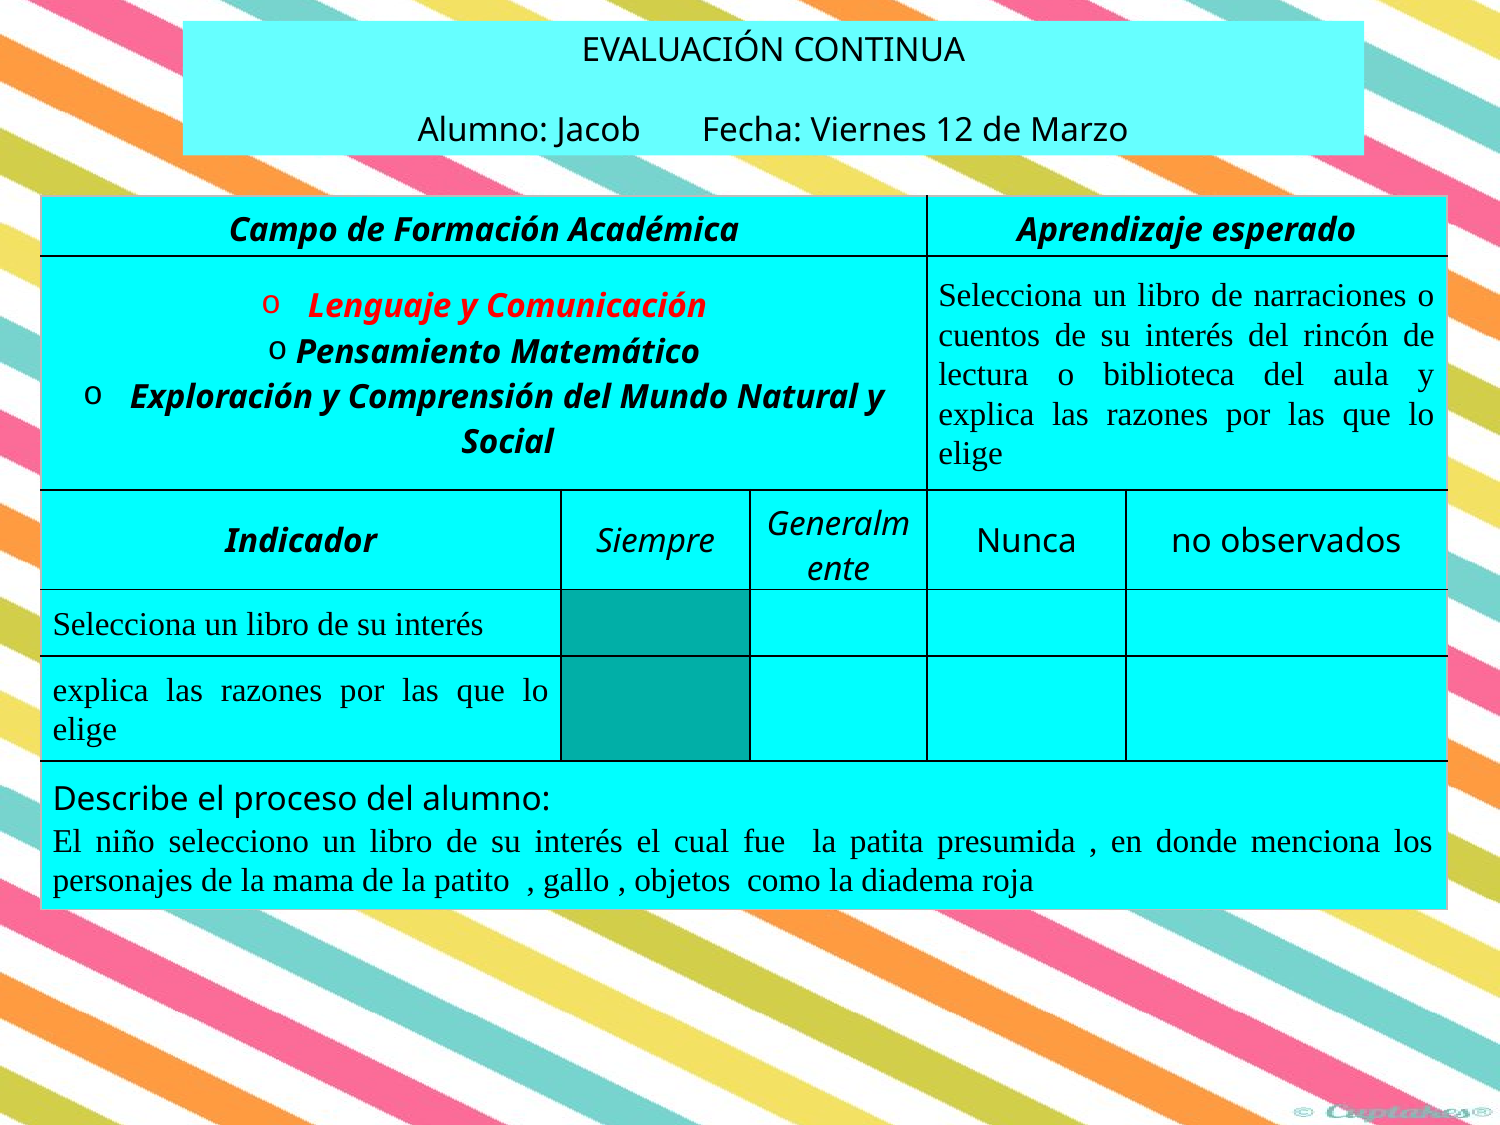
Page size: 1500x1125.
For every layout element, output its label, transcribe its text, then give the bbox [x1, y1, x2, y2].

table_cell Describe el proceso del alumno: El niño selecciono un libro de su interés el cual fue la patita presumida , en donde menciona los personajes de la mama de la patito , gallo , objetos como la diadema roja [42, 762, 1446, 909]
table_cell [562, 590, 749, 655]
text_box EVALUACIÓN CONTINUA Alumno: Jacob Fecha: Viernes 12 de Marzo [182, 20, 1365, 156]
table_cell [1127, 657, 1446, 760]
table_cell Indicador [42, 491, 560, 589]
table_cell Lenguaje y Comunicación Pensamiento Matemático Exploración y Comprensión del Mundo Natural y Social [42, 257, 926, 489]
table_cell [562, 657, 749, 760]
table_cell no observados [1127, 491, 1446, 589]
table_cell explica las razones por las que lo elige [42, 657, 560, 760]
table_cell [928, 657, 1125, 760]
table_cell Generalmente [751, 491, 926, 589]
table_cell Nunca [928, 491, 1125, 589]
table_header Campo de Formación Académica [42, 197, 926, 255]
table_cell [928, 590, 1125, 655]
table_cell Siempre [562, 491, 749, 589]
table_cell [0, 0, 1500, 1125]
table_cell Selecciona un libro de su interés [42, 590, 560, 655]
table_cell [751, 657, 926, 760]
table_cell [751, 590, 926, 655]
table_cell Selecciona un libro de narraciones o cuentos de su interés del rincón de lectura o biblioteca del aula y explica las razones por las que lo elige [928, 257, 1446, 489]
table_cell [1127, 590, 1446, 655]
table_header Aprendizaje esperado [928, 197, 1446, 255]
